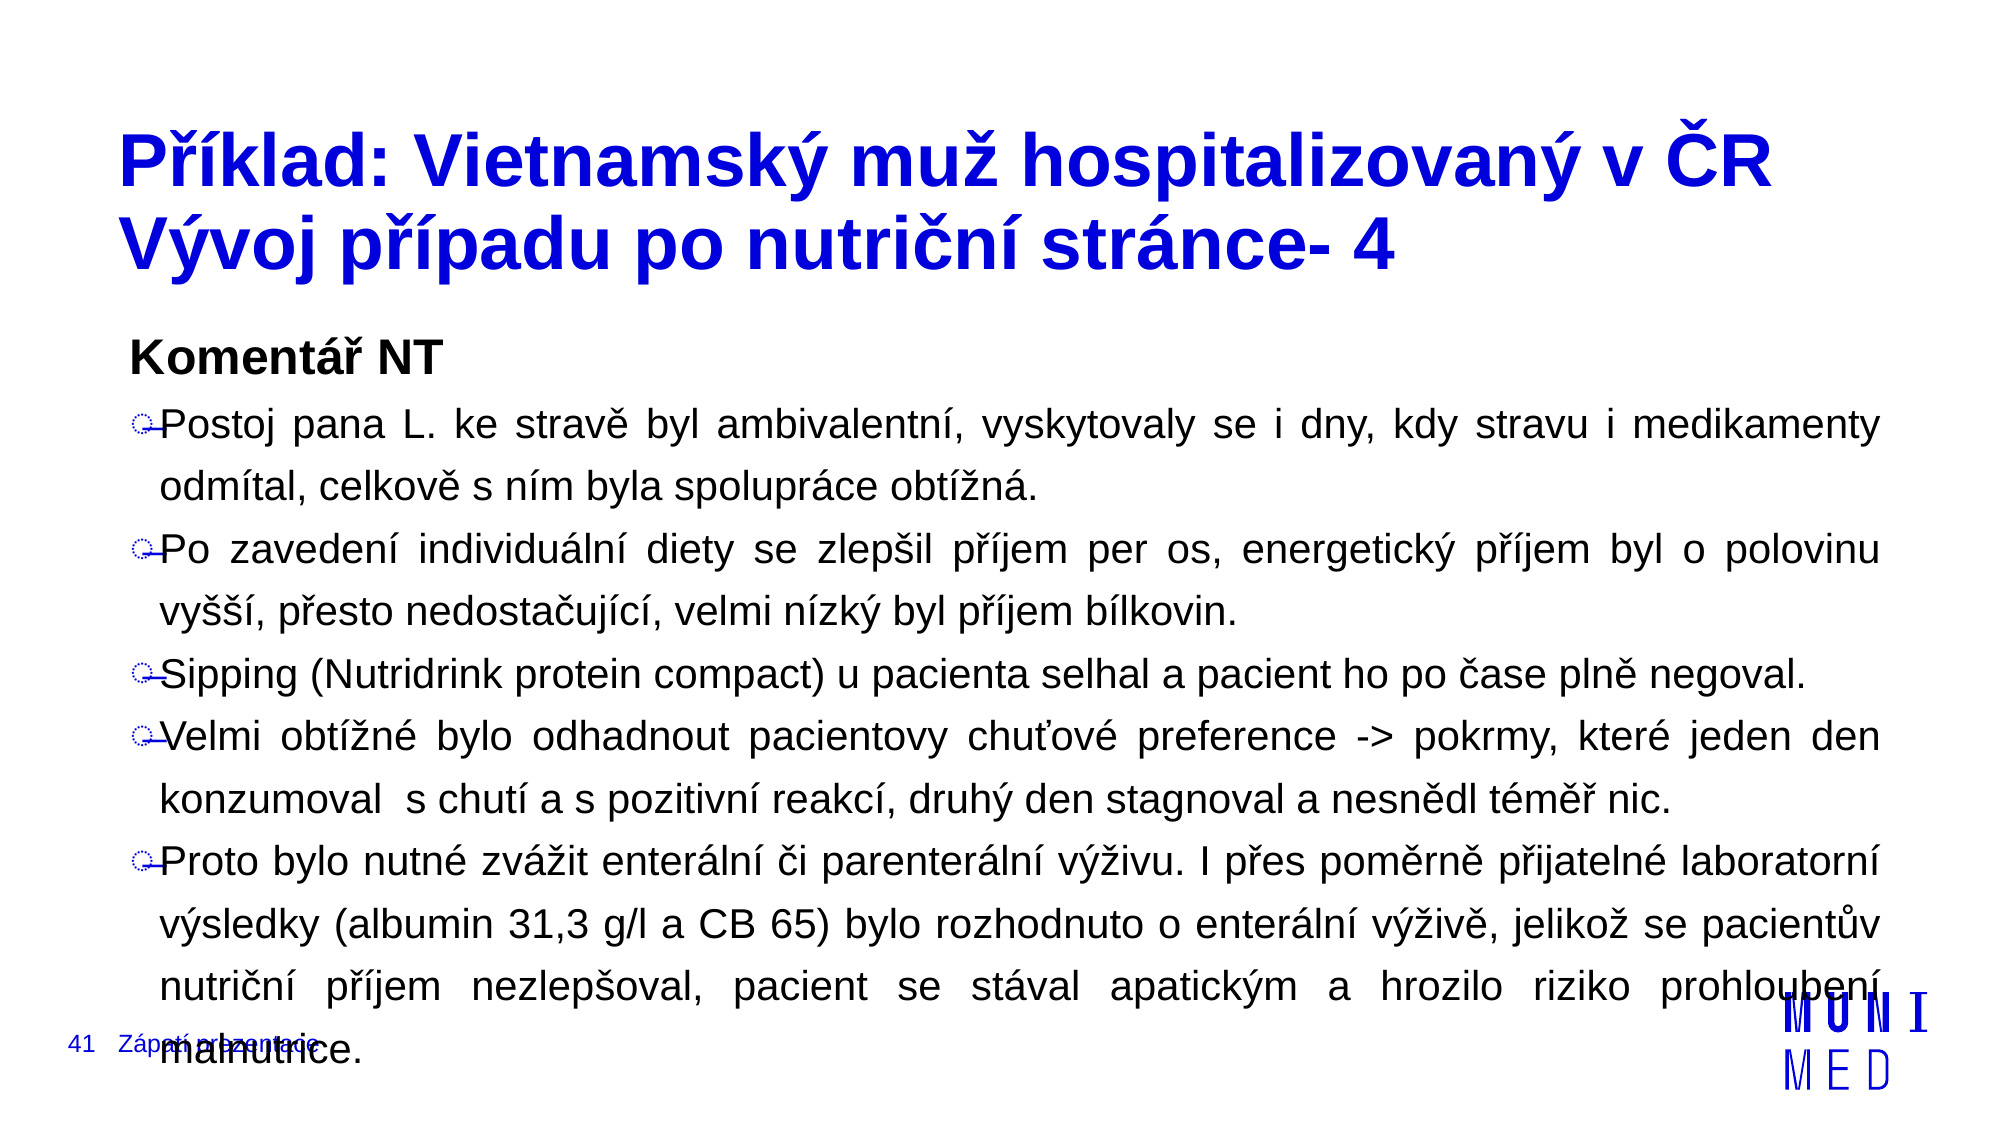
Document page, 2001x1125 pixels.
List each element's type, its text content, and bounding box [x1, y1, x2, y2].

title Příklad: Vietnamský muž hospitalizovaný v ČR Vývoj případu po nutriční stránce- 4 [118, 118, 1883, 193]
footer Zápatí prezentace [118, 1021, 1418, 1063]
slide_number 41 [67, 1021, 110, 1063]
list Komentář NT Postoj pana L. ke stravě byl ambivalentní, vyskytovaly se i dny, kdy stravu i medikamenty odmítal, celkově s ním byla spolupráce obtížná. Po zavedení individuální diety se zlepšil příjem per os, energetický příjem byl o polovinu vyšší, přesto nedostačující, velmi nízký byl příjem bílkovin. Sipping (Nutridrink protein compact) u pacienta selhal a pacient ho po čase plně negoval. Velmi obtížné bylo odhadnout pacientovy chuťové preference -> pokrmy, které jeden den konzumoval s chutí a s pozitivní reakcí, druhý den stagnoval a nesnědl téměř nic. Proto bylo nutné zvážit enterální či parenterální výživu. I přes poměrně přijatelné laboratorní výsledky (albumin 31,3 g/l a CB 65) bylo rozhodnuto o enterální výživě, jelikož se pacientův nutriční příjem nezlepšoval, pacient se stával apatickým a hrozilo riziko prohloubení malnutrice. [118, 309, 1883, 989]
